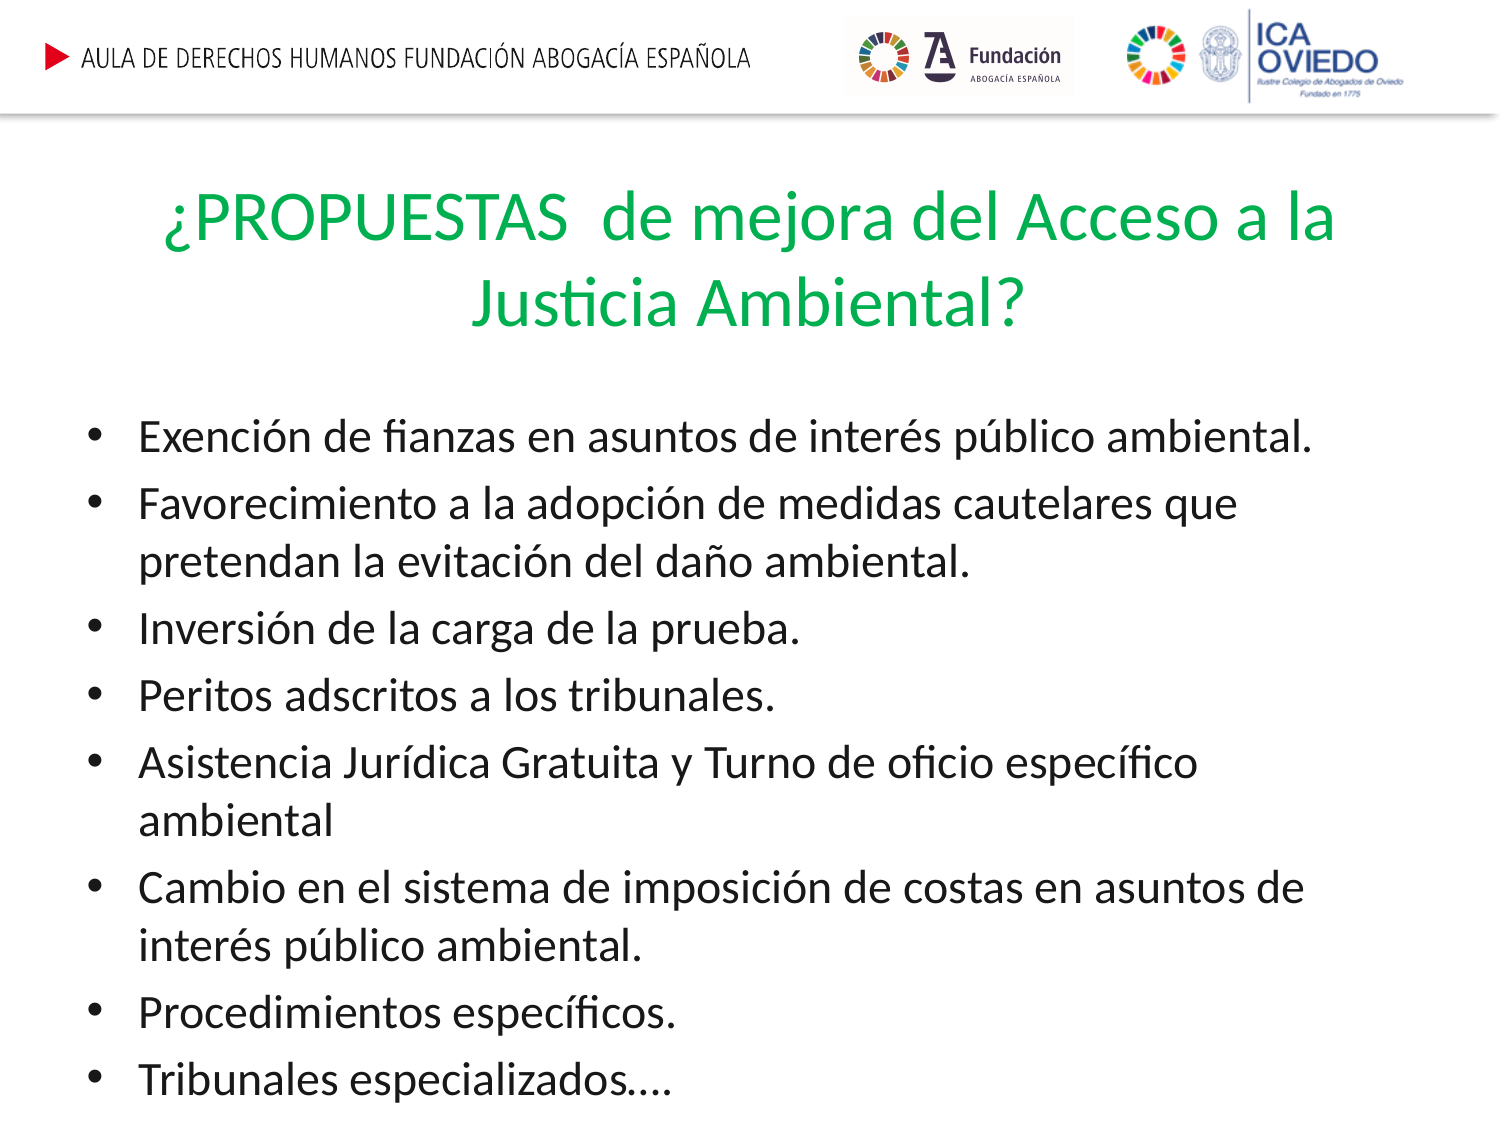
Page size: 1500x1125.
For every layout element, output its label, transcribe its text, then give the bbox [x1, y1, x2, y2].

picture [1127, 7, 1408, 107]
title ¿PROPUESTAS de mejora del Acceso a la Justicia Ambiental? [75, 160, 1425, 349]
list Exención de fianzas en asuntos de interés público ambiental. Favorecimiento a la adopción de medidas cautelares que pretendan la evitación del daño ambiental. Inversión de la carga de la prueba. Peritos adscritos a los tribunales. Asistencia Jurídica Gratuita y Turno de oficio específico ambiental Cambio en el sistema de imposición de costas en asuntos de interés público ambiental. Procedimientos específicos. Tribunales especializados…. [71, 397, 1422, 1118]
picture [844, 16, 1075, 97]
